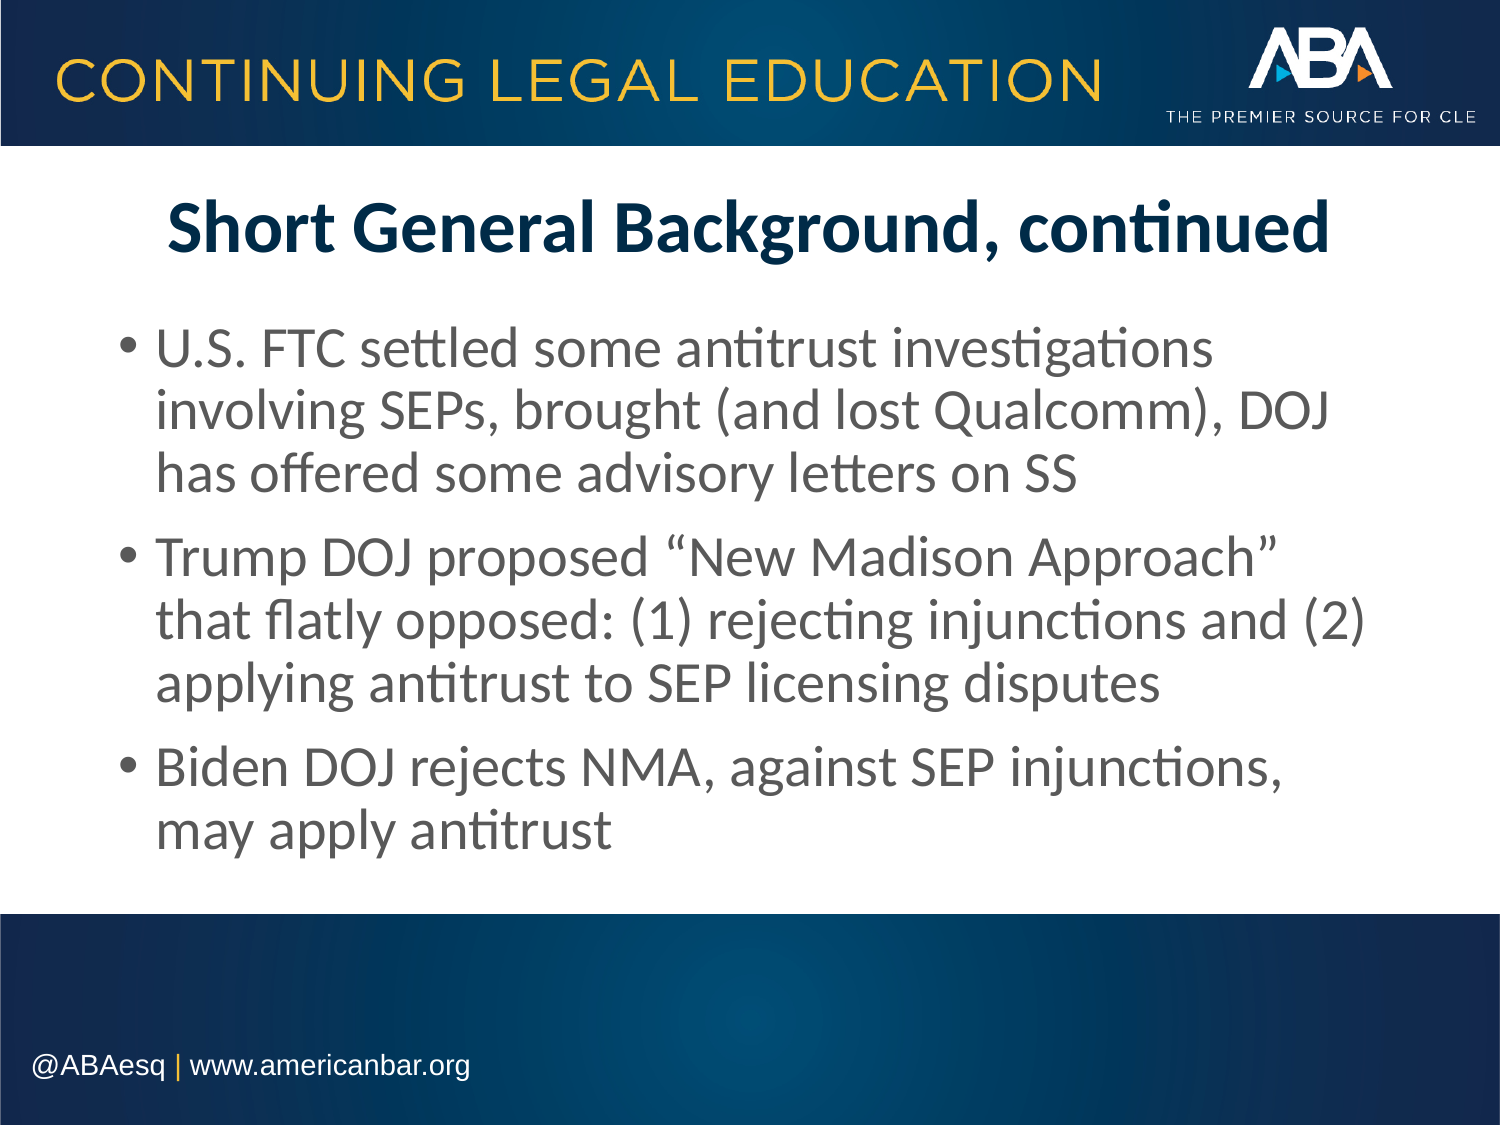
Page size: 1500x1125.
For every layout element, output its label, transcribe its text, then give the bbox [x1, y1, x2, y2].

title Short General Background, continued [103, 148, 1397, 309]
picture [0, 0, 1500, 1125]
list U.S. FTC settled some antitrust investigations involving SEPs, brought (and lost Qualcomm), DOJ has offered some advisory letters on SS Trump DOJ proposed “New Madison Approach” that flatly opposed: (1) rejecting injunctions and (2) applying antitrust to SEP licensing disputes Biden DOJ rejects NMA, against SEP injunctions, may apply antitrust [103, 309, 1397, 905]
